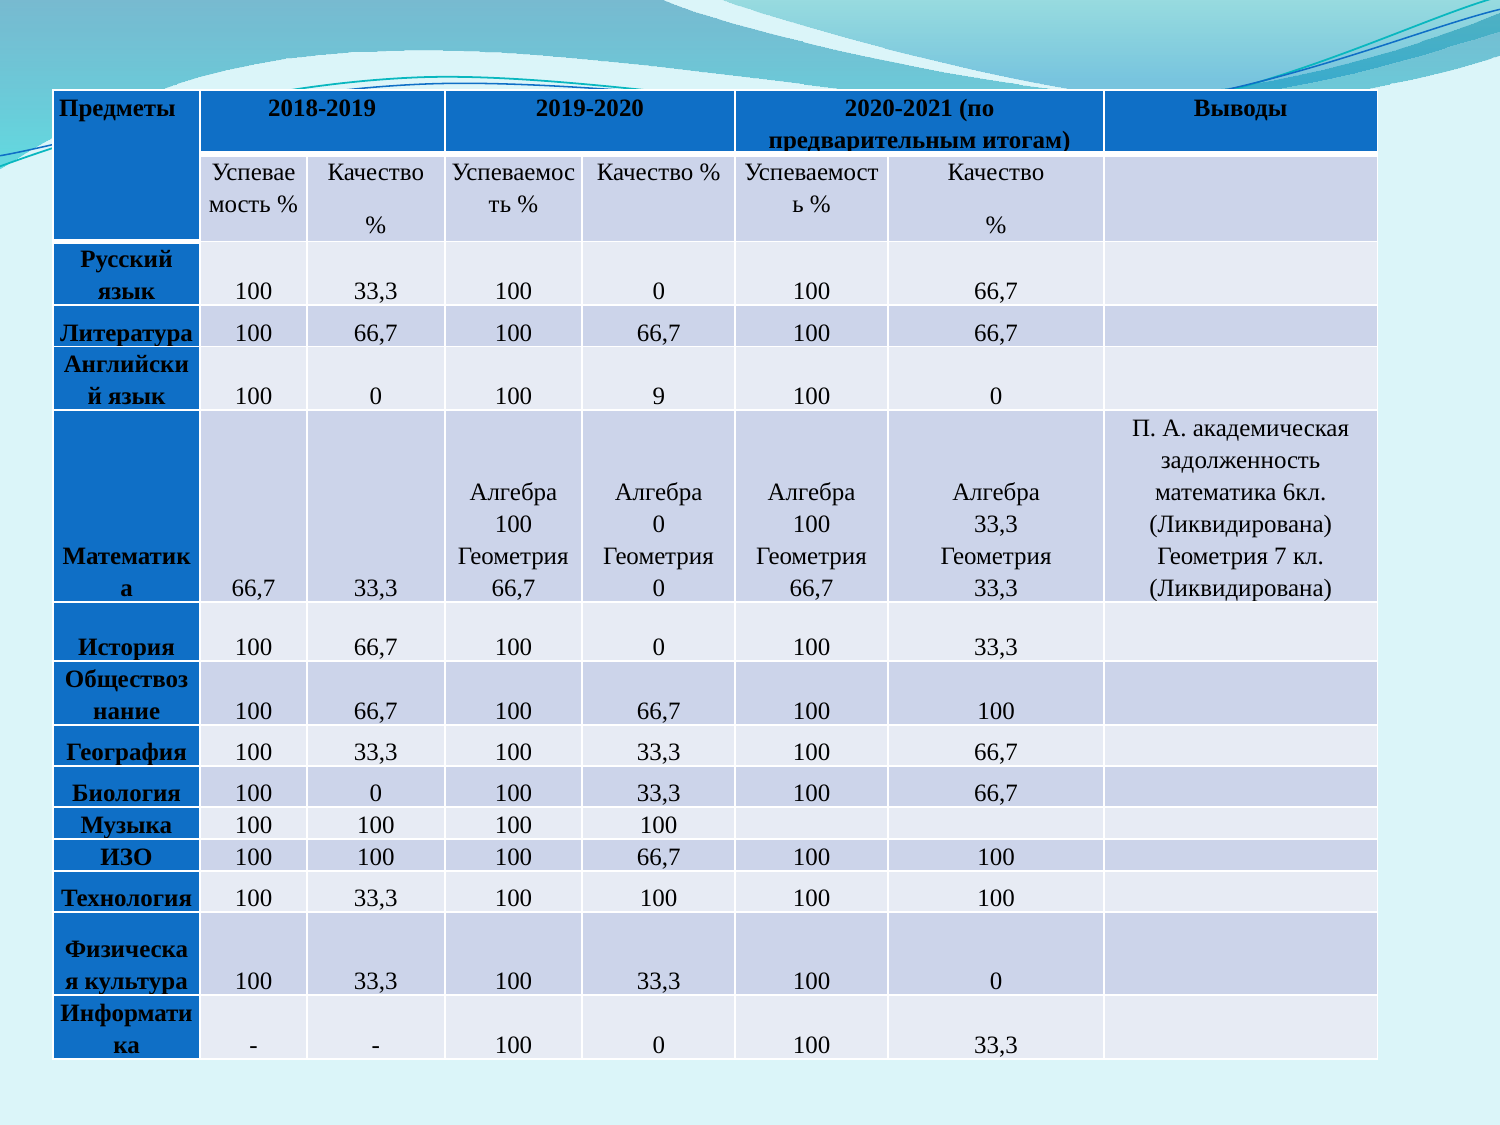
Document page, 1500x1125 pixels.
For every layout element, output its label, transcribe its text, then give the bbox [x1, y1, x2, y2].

table_cell 66,7 [308, 662, 444, 724]
table_cell 100 [201, 242, 306, 304]
table_cell 100 [736, 242, 887, 304]
table_cell 100 [736, 603, 887, 660]
table_cell Обществознание [54, 662, 199, 724]
table_cell 66,7 [583, 840, 734, 870]
table_cell 100 [446, 808, 581, 838]
table_cell Качество % [308, 157, 444, 241]
table_cell 66,7 [308, 603, 444, 660]
table_cell 100 [446, 767, 581, 806]
table_cell [1105, 157, 1377, 241]
table_cell - [201, 996, 306, 1058]
table_cell 100 [736, 662, 887, 724]
table_cell 100 [201, 726, 306, 765]
table_cell Алгебра 0 Геометрия 0 [583, 411, 734, 601]
table_cell 66,7 [889, 726, 1103, 765]
table_cell 66,7 [889, 306, 1103, 346]
table_cell [889, 808, 1103, 838]
table_header 2019-2020 [446, 91, 734, 151]
table_cell 100 [446, 662, 581, 724]
table_cell Качество % [583, 157, 734, 241]
table_cell 100 [889, 662, 1103, 724]
table_cell 100 [583, 872, 734, 911]
table_cell 33,3 [889, 603, 1103, 660]
table_cell Алгебра 100 Геометрия 66,7 [446, 411, 581, 601]
table_cell 9 [583, 347, 734, 409]
table_cell П. А. академическая задолженность математика 6кл. (Ликвидирована) Геометрия 7 кл. (Ликвидирована) [1105, 411, 1377, 601]
table_cell 100 [201, 808, 306, 838]
table_cell 33,3 [583, 913, 734, 994]
table_cell 33,3 [583, 726, 734, 765]
table_cell Русский язык [54, 244, 199, 304]
table_cell [1105, 726, 1377, 765]
table_cell Биология [54, 767, 199, 806]
table_cell 100 [446, 872, 581, 911]
table_cell 0 [889, 913, 1103, 994]
table_cell Информатика [54, 996, 199, 1058]
table_cell 100 [446, 840, 581, 870]
table_cell 33,3 [308, 872, 444, 911]
table_cell 100 [446, 996, 581, 1058]
table_cell География [54, 726, 199, 765]
table_cell 66,7 [201, 411, 306, 601]
table_cell Физическая культура [54, 913, 199, 994]
table_cell 100 [736, 306, 887, 346]
table_cell Качество % [889, 157, 1103, 241]
table_cell - [308, 996, 444, 1058]
table_cell [1105, 808, 1377, 838]
table_cell 100 [736, 726, 887, 765]
table_cell [1105, 603, 1377, 660]
table_cell [1105, 306, 1377, 346]
table_cell 100 [201, 767, 306, 806]
table_cell 100 [308, 840, 444, 870]
table_cell 100 [201, 603, 306, 660]
table_cell 100 [201, 347, 306, 409]
table_cell 100 [889, 872, 1103, 911]
table_cell 100 [446, 603, 581, 660]
table_cell 100 [201, 872, 306, 911]
table_cell 33,3 [308, 242, 444, 304]
table_cell 100 [446, 913, 581, 994]
table_cell Успеваемость % [736, 157, 887, 241]
table_cell Музыка [54, 808, 199, 838]
table_header 2018-2019 [201, 91, 444, 151]
table_cell 100 [736, 913, 887, 994]
table_cell История [54, 603, 199, 660]
table_cell 100 [201, 913, 306, 994]
table_cell 33,3 [308, 913, 444, 994]
table_cell 100 [889, 840, 1103, 870]
table_cell 33,3 [308, 726, 444, 765]
table_cell 100 [201, 306, 306, 346]
table_cell [736, 808, 887, 838]
table_header 2020-2021 (по предварительным итогам) [736, 91, 1103, 151]
table_cell 0 [308, 767, 444, 806]
table_cell 100 [736, 996, 887, 1058]
table_cell [1105, 840, 1377, 870]
table_cell Алгебра 100 Геометрия 66,7 [736, 411, 887, 601]
table_cell 33,3 [889, 996, 1103, 1058]
table_cell Английский язык [54, 347, 199, 409]
table_header Предметы [54, 91, 199, 239]
table_cell 0 [308, 347, 444, 409]
table_cell 100 [446, 726, 581, 765]
table_cell 100 [736, 767, 887, 806]
table_cell 33,3 [583, 767, 734, 806]
table_cell 66,7 [583, 306, 734, 346]
table_cell 66,7 [583, 662, 734, 724]
table_cell 100 [736, 347, 887, 409]
table_cell Успеваемость % [446, 157, 581, 241]
table_cell 100 [446, 306, 581, 346]
table_cell ИЗО [54, 840, 199, 870]
table_cell 100 [583, 808, 734, 838]
table_cell 100 [201, 840, 306, 870]
table_cell [1105, 913, 1377, 994]
table_cell 100 [446, 242, 581, 304]
table_cell 100 [736, 872, 887, 911]
table_cell Технология [54, 872, 199, 911]
table_cell 66,7 [889, 242, 1103, 304]
table_cell Литература [54, 306, 199, 346]
table_cell 100 [201, 662, 306, 724]
table_cell 0 [583, 603, 734, 660]
table_cell 66,7 [889, 767, 1103, 806]
table_cell Математика [54, 411, 199, 601]
table_cell Успеваемость % [201, 157, 306, 241]
table_cell 0 [583, 996, 734, 1058]
table_cell 66,7 [308, 306, 444, 346]
table_header Выводы [1105, 91, 1377, 151]
table_cell [1105, 767, 1377, 806]
table_cell 0 [583, 242, 734, 304]
table_cell 100 [308, 808, 444, 838]
table_cell 0 [889, 347, 1103, 409]
table_cell Алгебра 33,3 Геометрия 33,3 [889, 411, 1103, 601]
table_cell [1105, 242, 1377, 304]
table_cell 100 [446, 347, 581, 409]
table_cell [1105, 347, 1377, 409]
table_cell 33,3 [308, 411, 444, 601]
table_cell 100 [736, 840, 887, 870]
table_cell [1105, 996, 1377, 1058]
table_cell [1105, 662, 1377, 724]
table_cell [1105, 872, 1377, 911]
